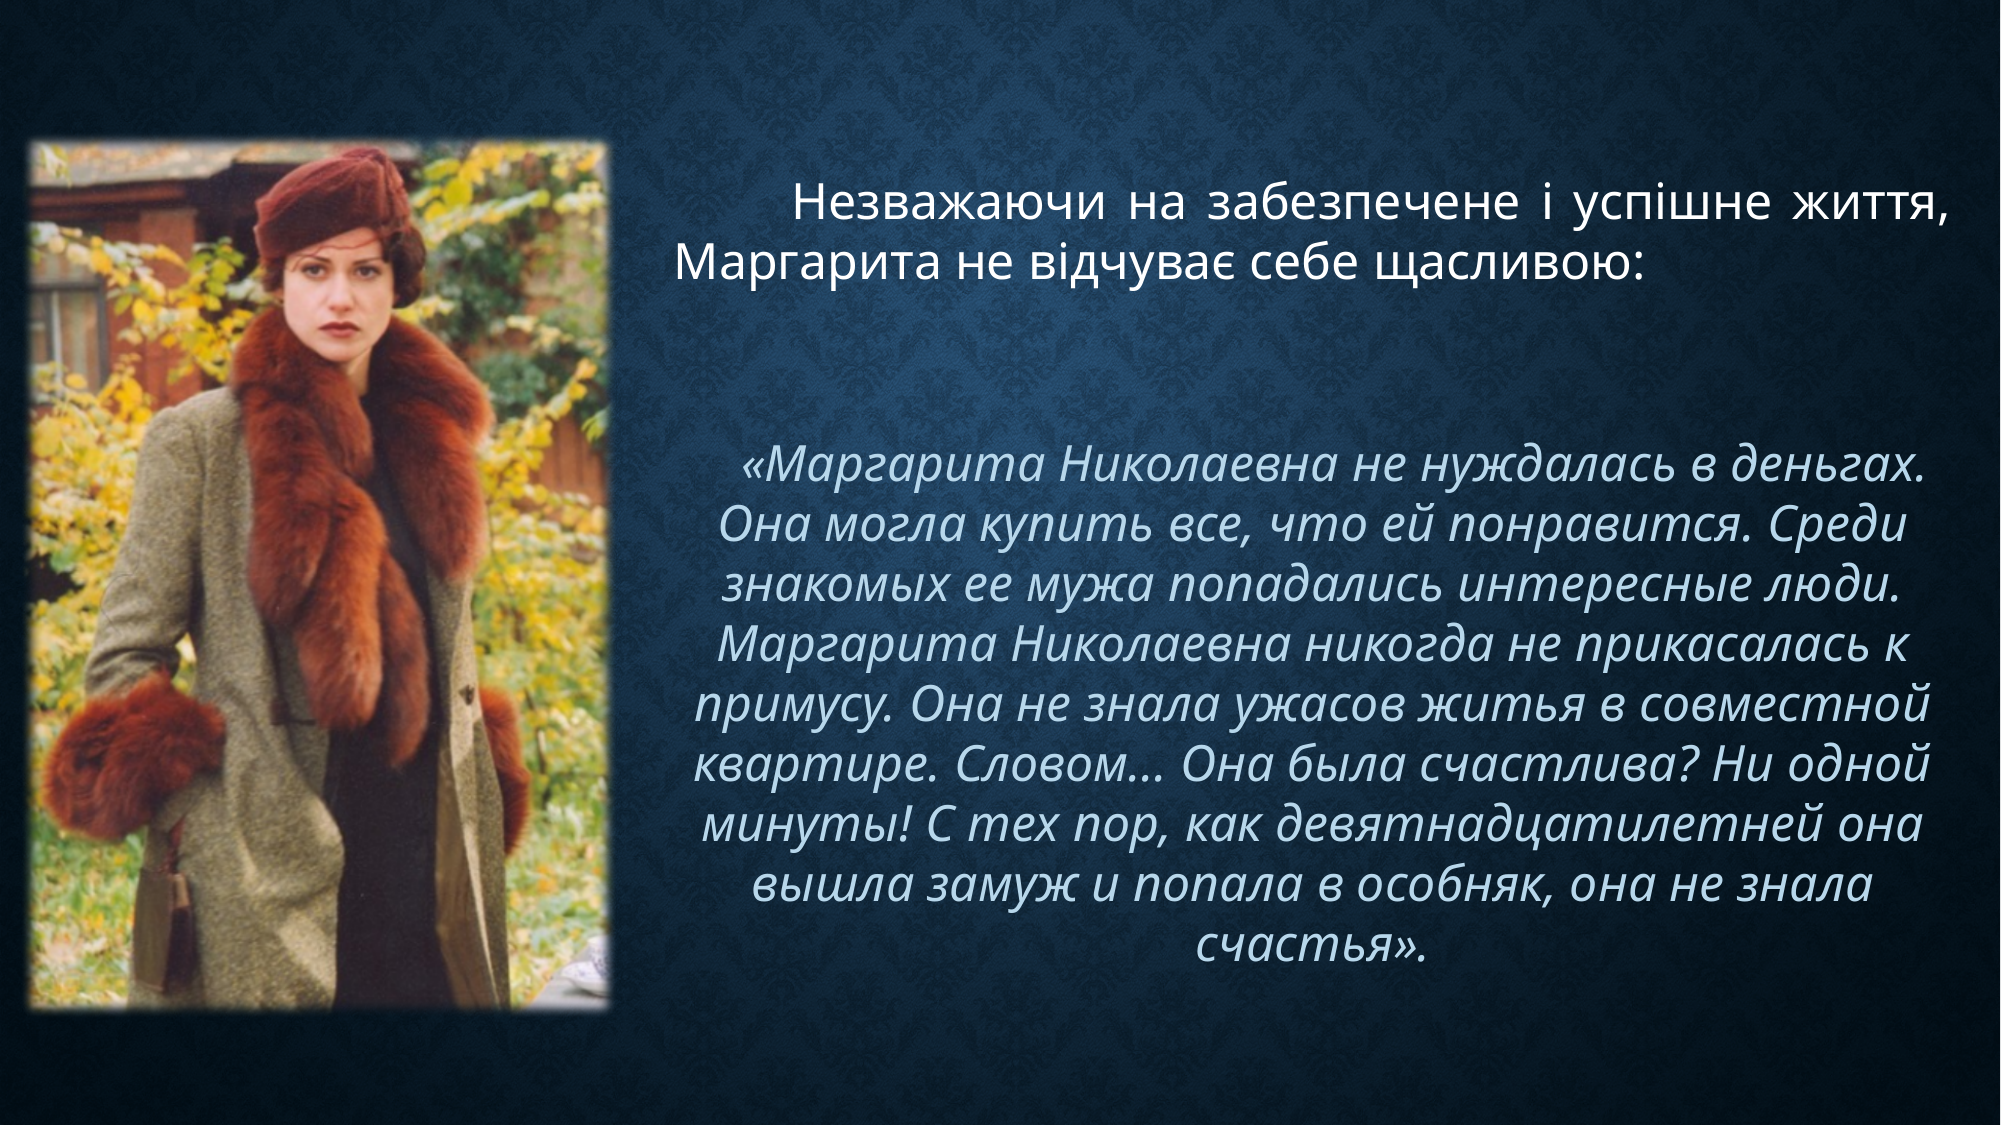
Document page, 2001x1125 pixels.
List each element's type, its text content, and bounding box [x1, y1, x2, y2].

picture [21, 131, 618, 1019]
text_box «Маргарита Николаевна не нуждалась в деньгах. Она могла купить все, что ей понравится. Среди знакомых ее мужа попадались интересные люди. Маргарита Николаевна никогда не прикасалась к примусу. Она не знала ужасов житья в совместной квартире. Словом... Она была счастлива? Ни одной минуты! С тех пор, как девятнадцатилетней она вышла замуж и попала в особняк, она не знала счастья». [669, 423, 1957, 979]
text_box Незважаючи на забезпечене і успішне життя, Маргарита не відчуває себе щасливою: [659, 161, 1967, 297]
